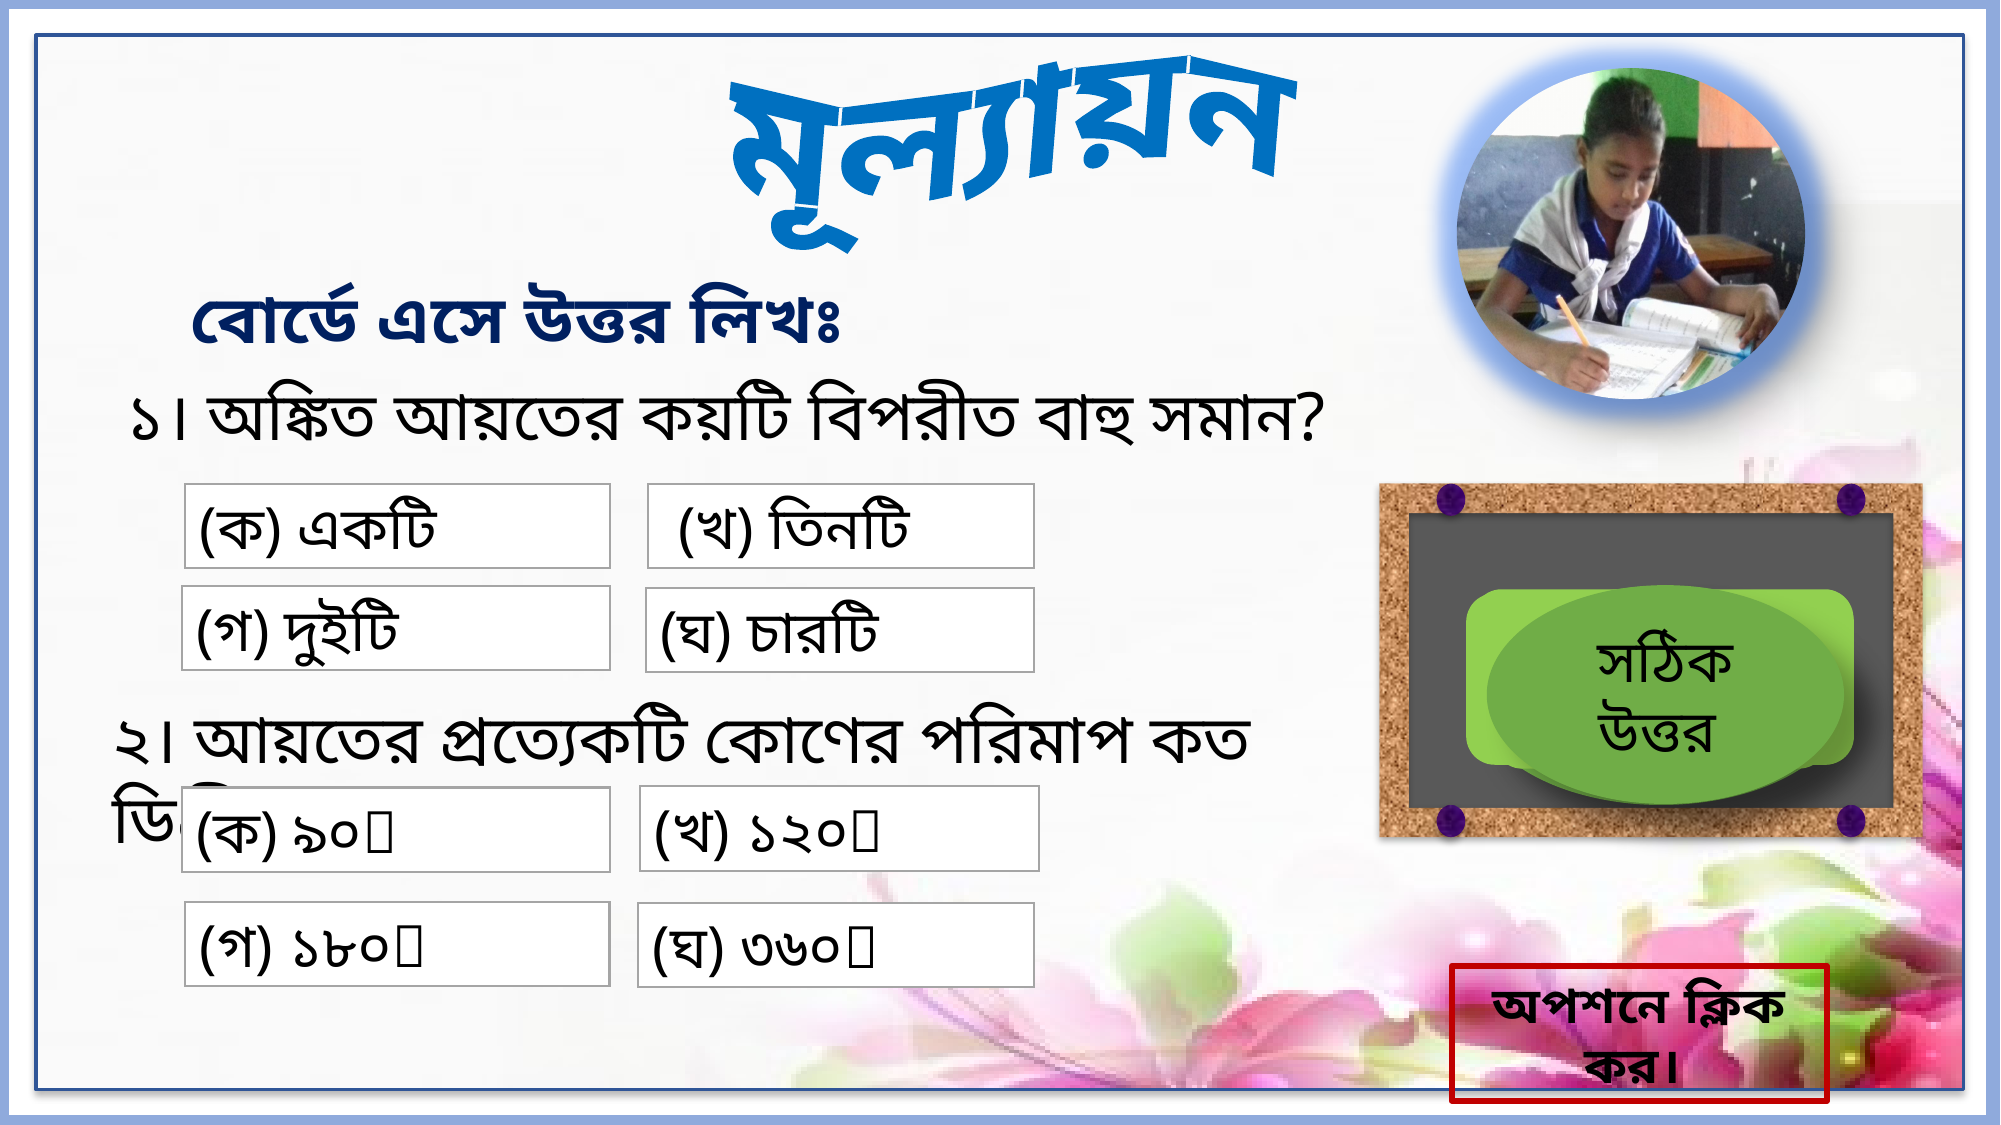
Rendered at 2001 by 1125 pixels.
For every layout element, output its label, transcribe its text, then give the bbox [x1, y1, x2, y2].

text_box [0, 0, 1996, 1125]
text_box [1379, 483, 1923, 838]
text_box অপশনে ক্লিক কর। [1451, 1089, 1827, 1101]
picture [37, 36, 1962, 1089]
